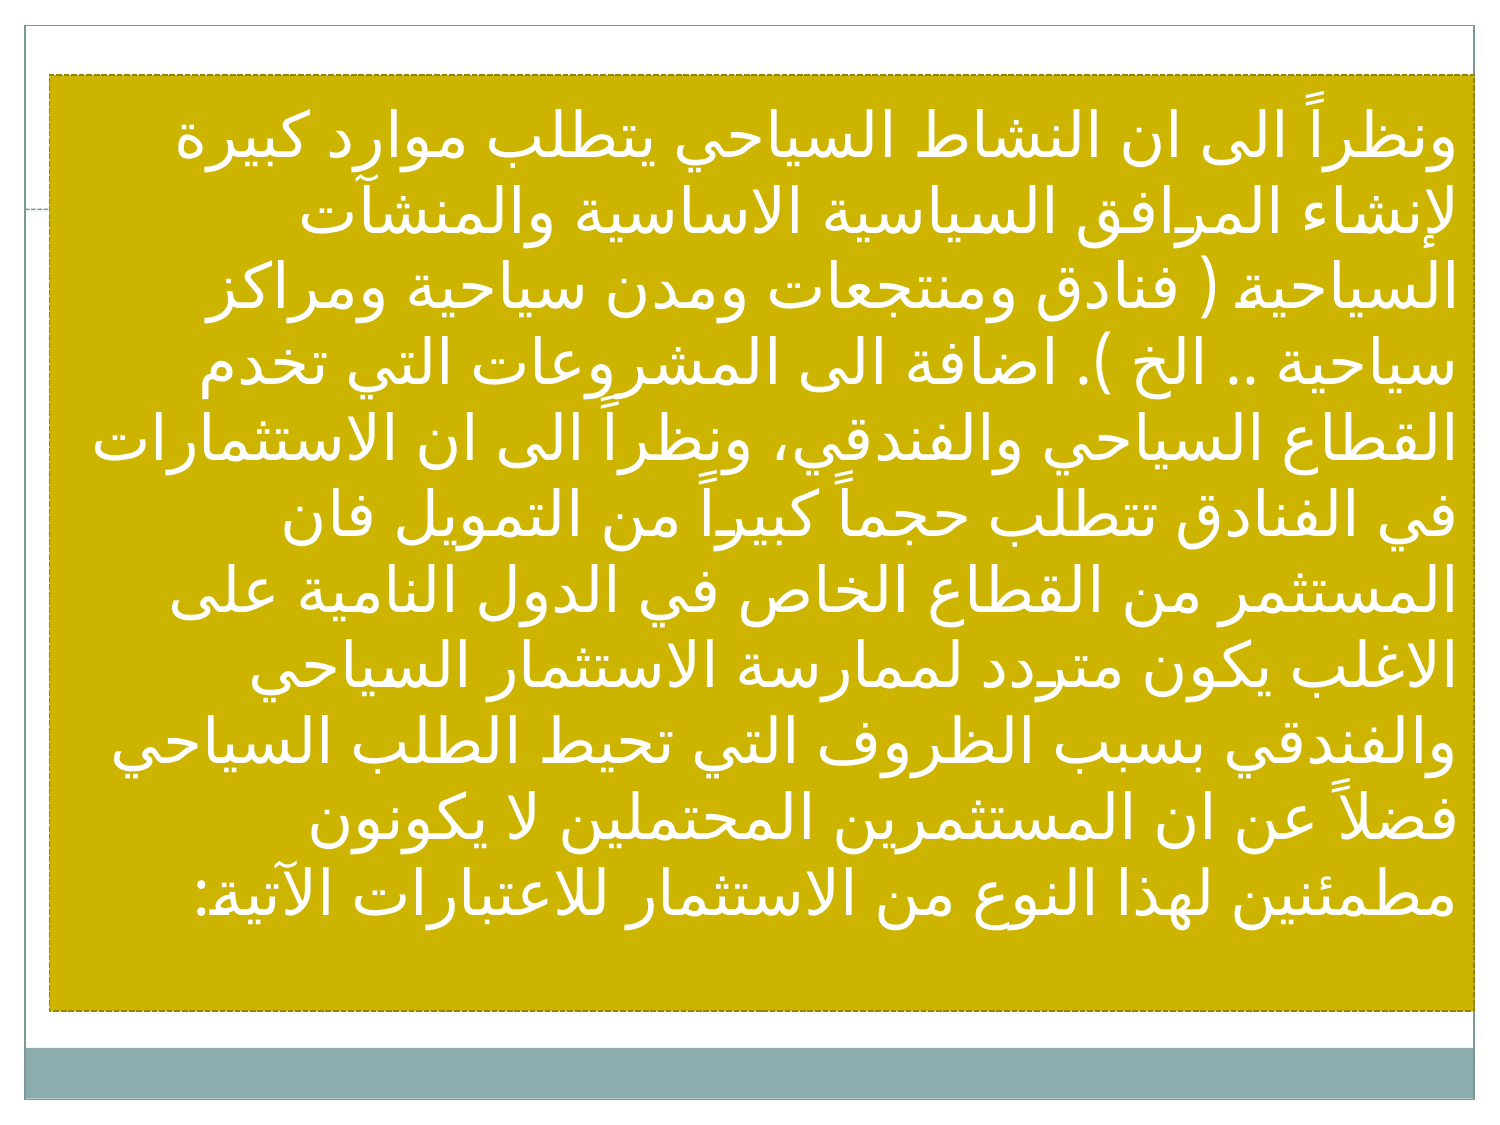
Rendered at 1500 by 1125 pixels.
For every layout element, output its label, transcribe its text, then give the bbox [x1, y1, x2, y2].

title ونظراً الى ان النشاط السياحي يتطلب موارد كبيرة لإنشاء المرافق السياسية الاساسية والمنشآت السياحية ( فنادق ومنتجعات ومدن سياحية ومراكز سياحية .. الخ ). اضافة الى المشروعات التي تخدم القطاع السياحي والفندقي، ونظراً الى ان الاستثمارات في الفنادق تتطلب حجماً كبيراً من التمويل فان المستثمر من القطاع الخاص في الدول النامية على الاغلب يكون متردد لممارسة الاستثمار السياحي والفندقي بسبب الظروف التي تحيط الطلب السياحي فضلاً عن ان المستثمرين المحتملين لا يكونون مطمئنين لهذا النوع من الاستثمار للاعتبارات الآتية: [49, 74, 1475, 1012]
